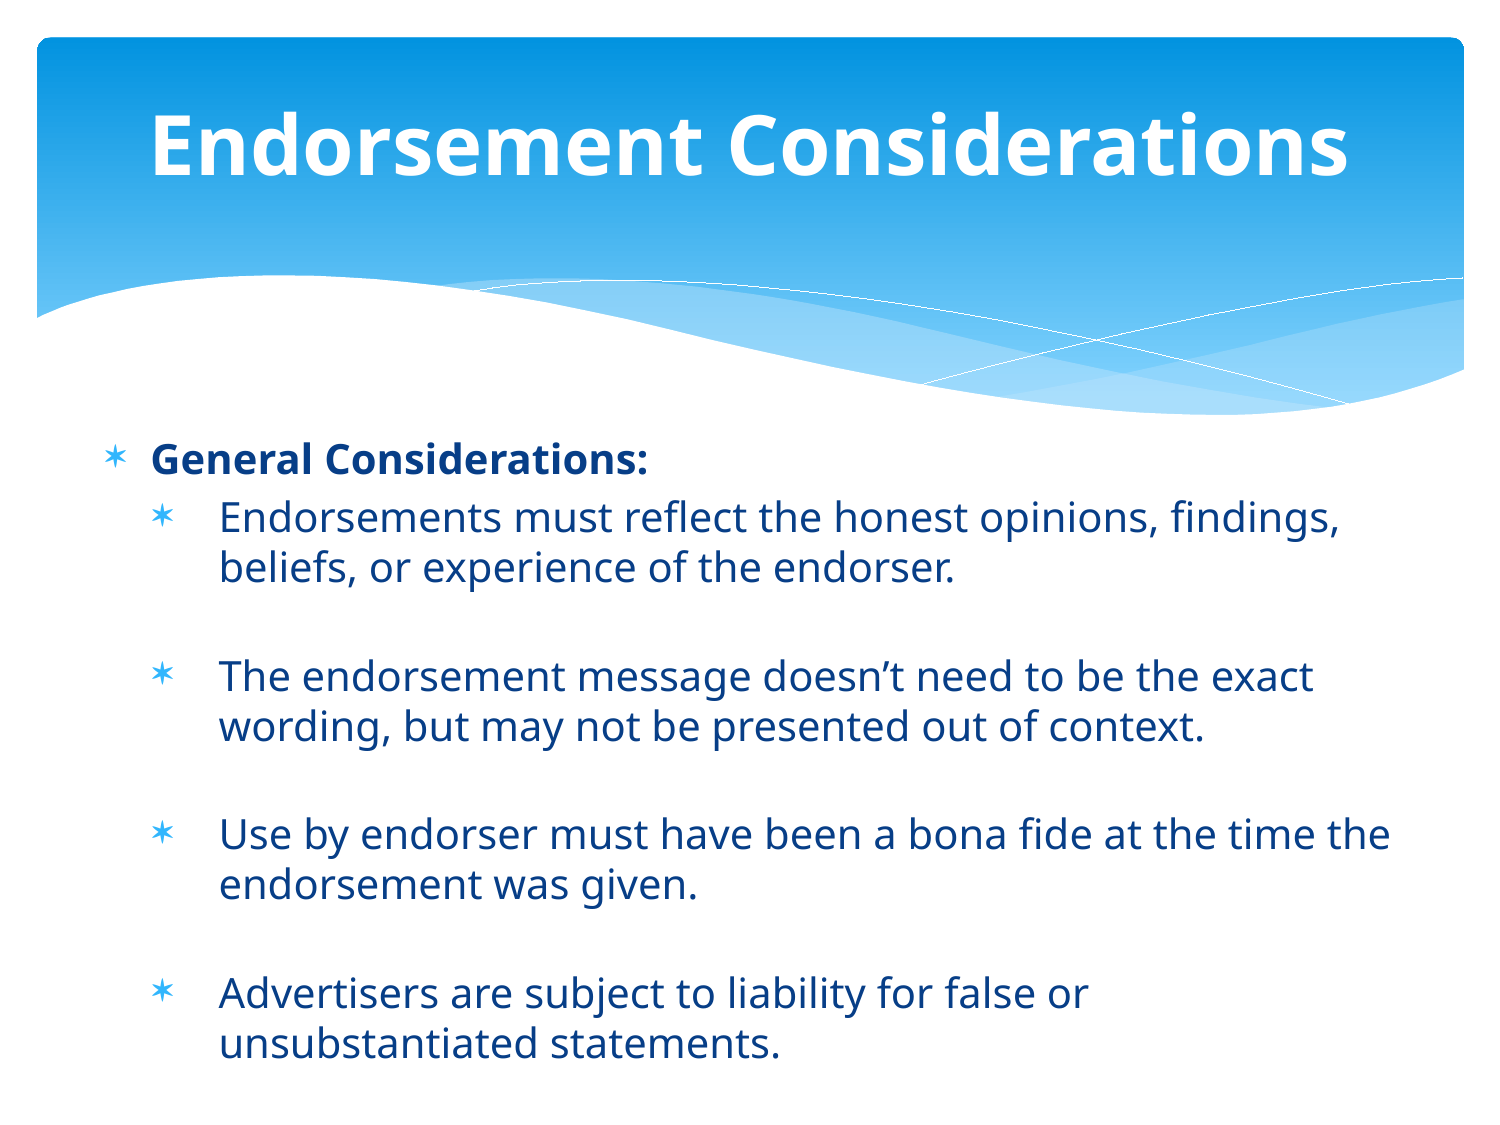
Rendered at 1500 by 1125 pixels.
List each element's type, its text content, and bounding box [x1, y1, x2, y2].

list General Considerations: Endorsements must reflect the honest opinions, findings, beliefs, or experience of the endorser. The endorsement message doesn’t need to be the exact wording, but may not be presented out of context. Use by endorser must have been a bona fide at the time the endorsement was given. Advertisers are subject to liability for false or unsubstantiated statements. [90, 425, 1428, 1105]
text_box Endorsement Considerations [62, 13, 1438, 271]
